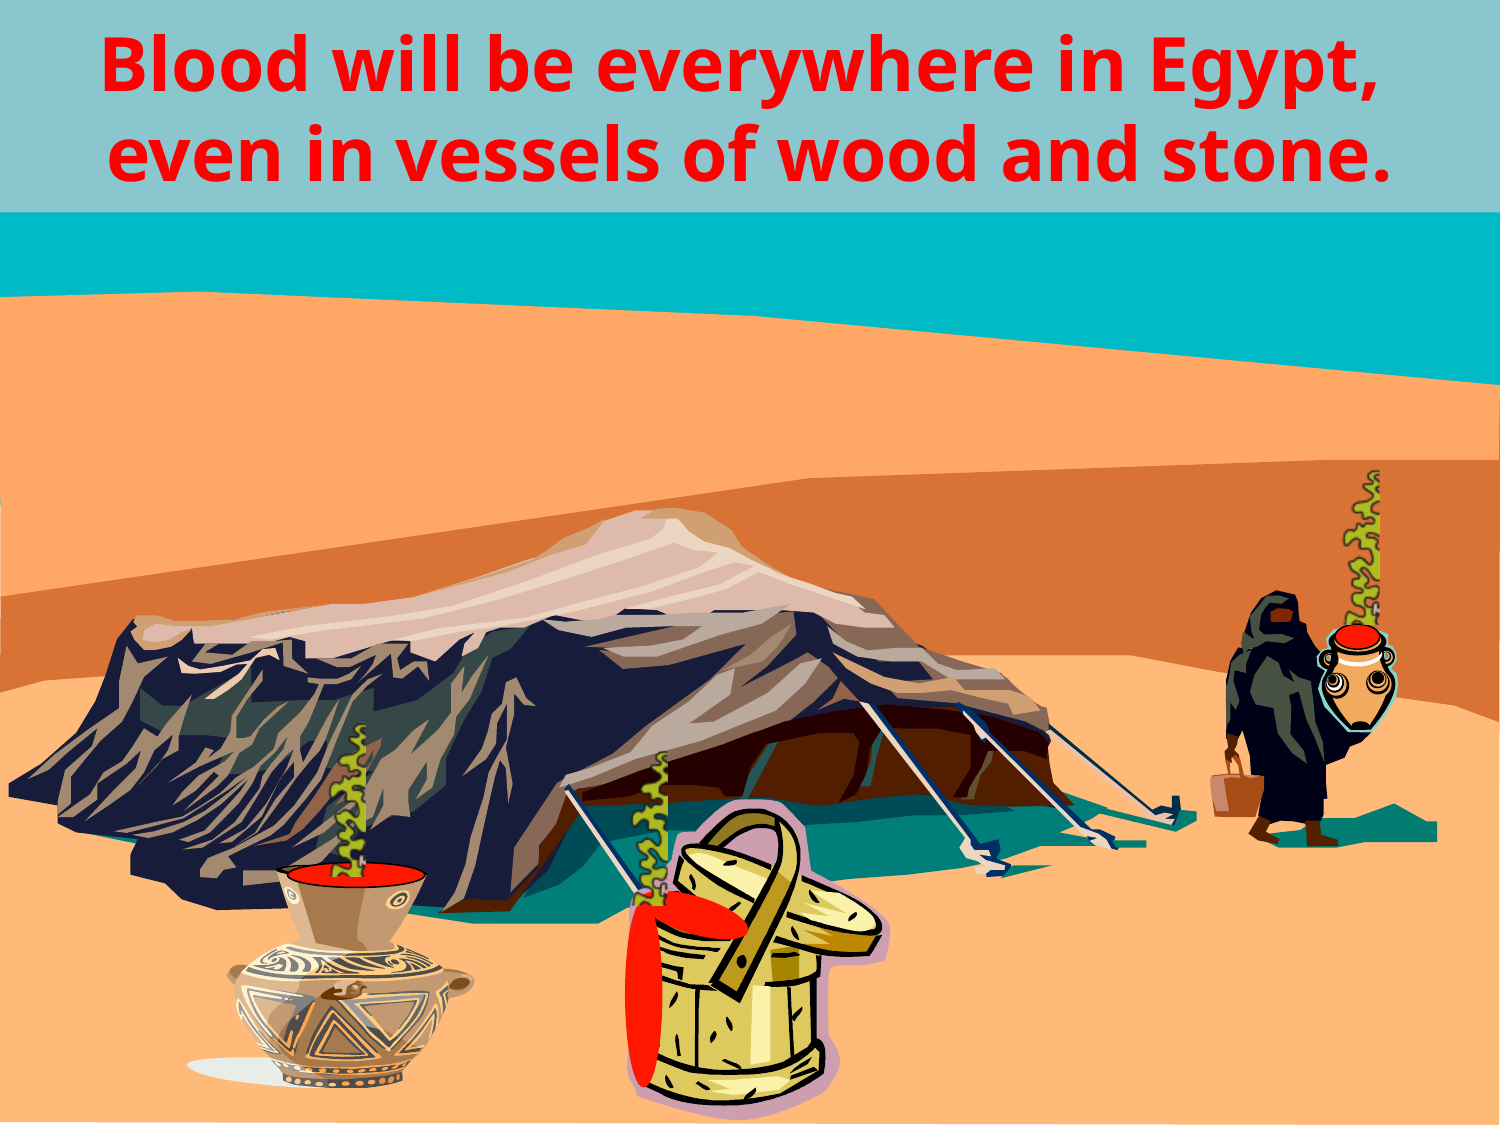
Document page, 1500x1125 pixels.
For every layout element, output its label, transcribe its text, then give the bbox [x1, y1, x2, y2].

title Blood will be everywhere in Egypt, even in vessels of wood and stone. [0, 0, 1500, 212]
picture [0, 212, 1500, 1125]
